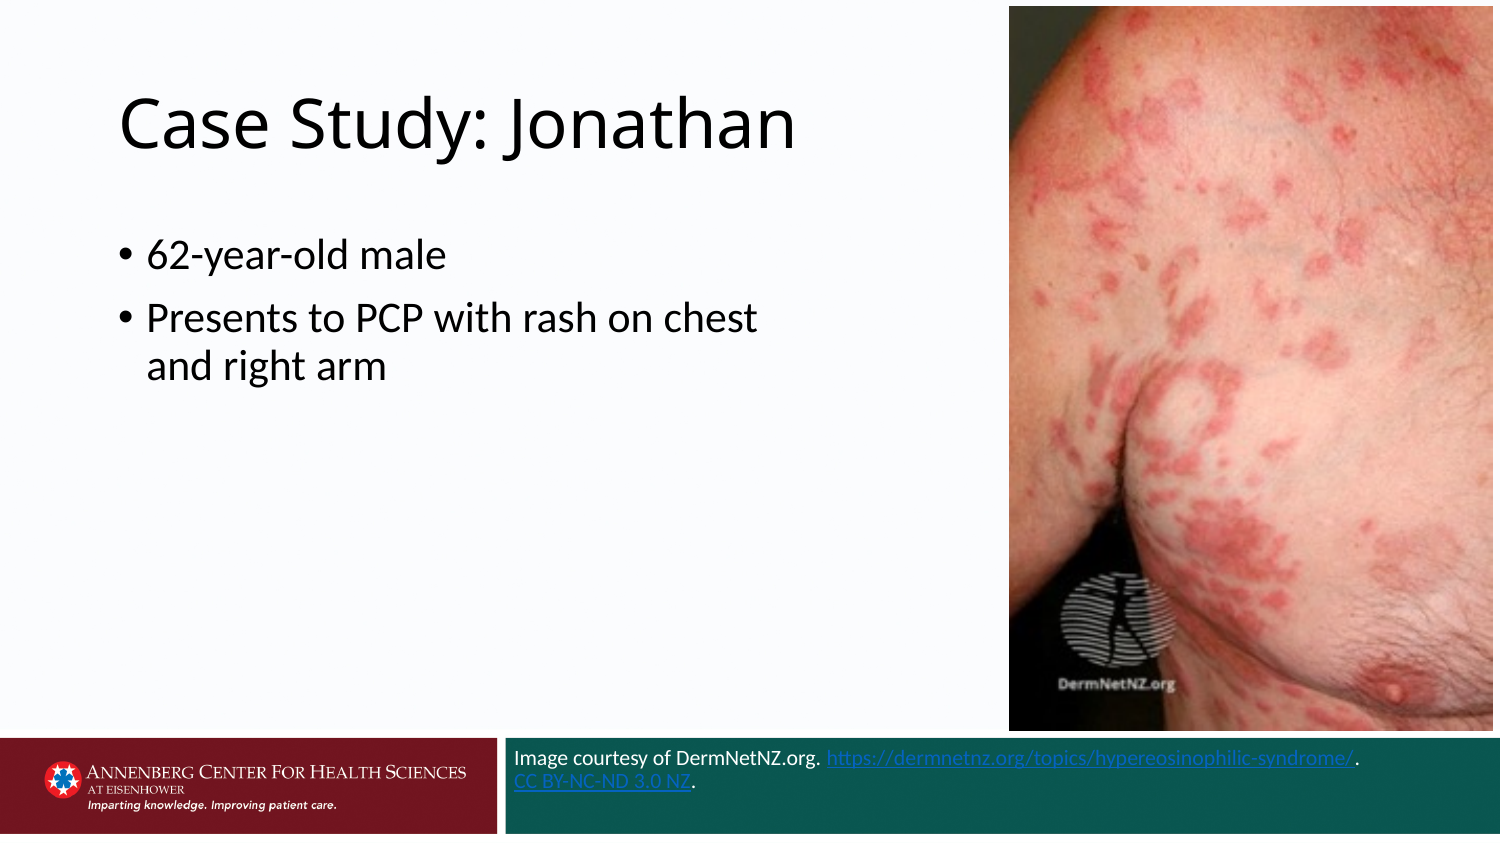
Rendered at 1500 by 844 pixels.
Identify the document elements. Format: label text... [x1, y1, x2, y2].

list Image courtesy of DermNetNZ.org. https://dermnetnz.org/topics/hypereosinophilic-syndrome/. CC BY-NC-ND 3.0 NZ. [499, 738, 1500, 832]
title Case Study: Jonathan [103, 44, 1009, 208]
list 62-year-old male Presents to PCP with rash on chest and right arm [103, 224, 846, 726]
picture [0, 0, 1500, 844]
